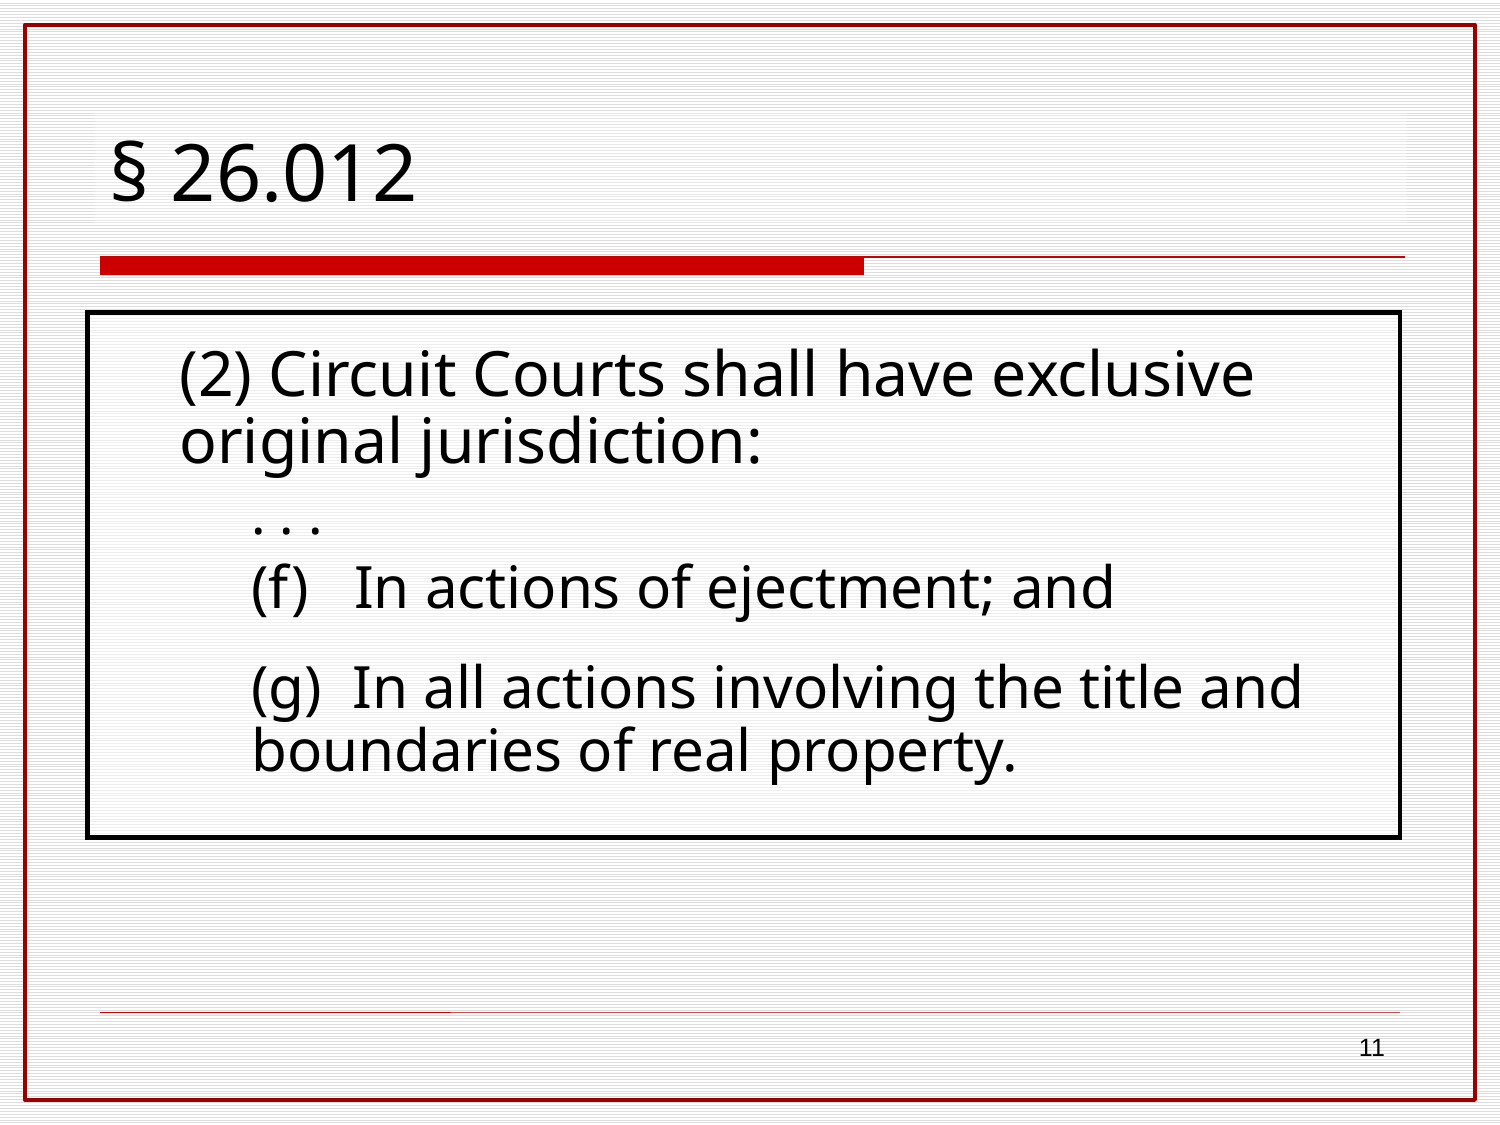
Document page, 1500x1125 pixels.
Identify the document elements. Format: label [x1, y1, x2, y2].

text_box [24, 24, 1475, 1100]
